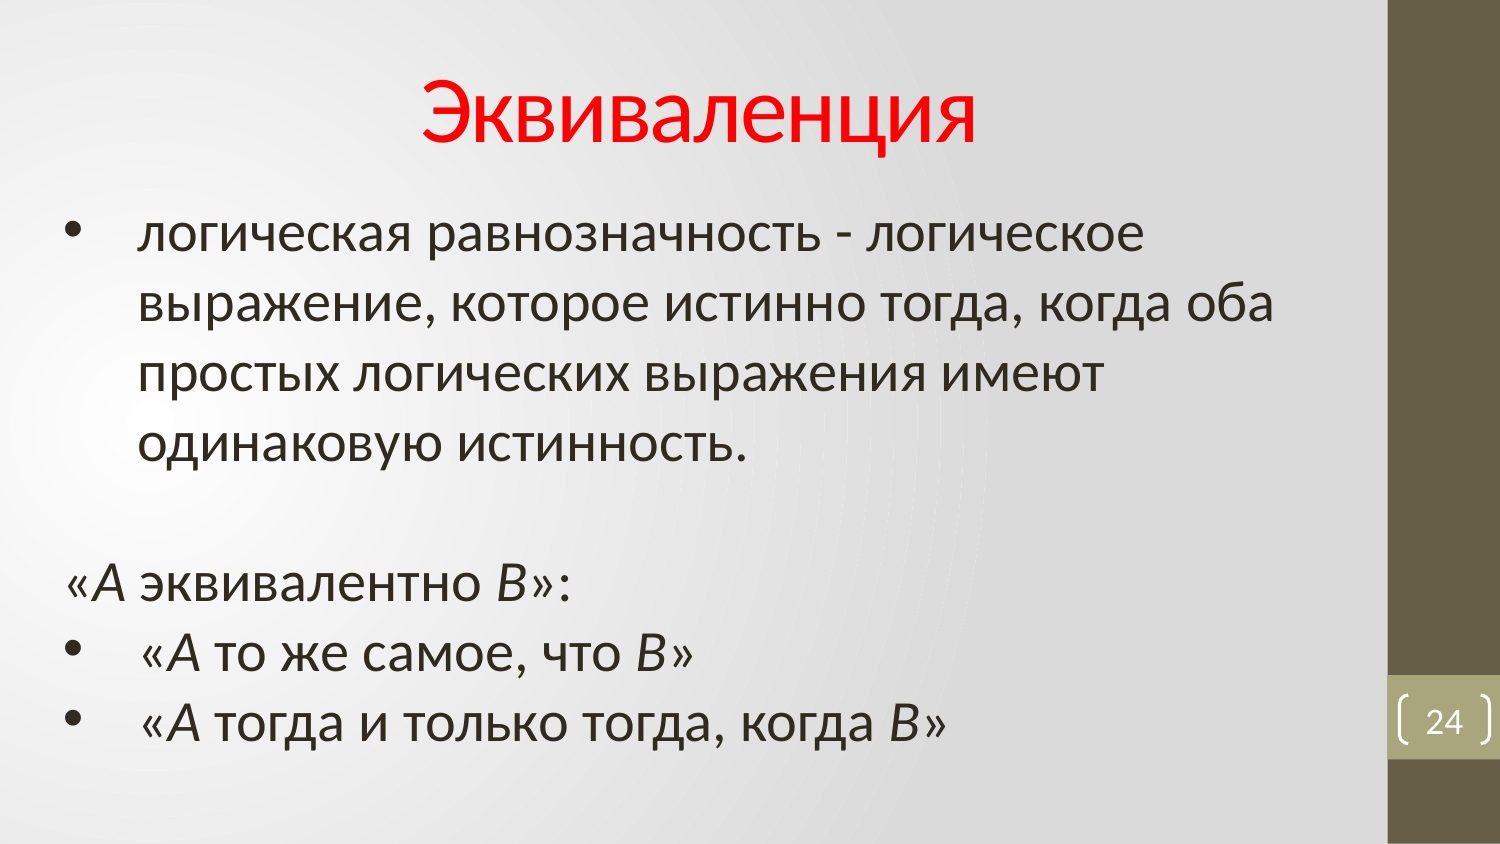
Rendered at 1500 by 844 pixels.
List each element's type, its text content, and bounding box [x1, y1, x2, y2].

text_box логическая равнозначность - логическое выражение, которое истинно тогда, когда оба простых логических выражения имеют одинаковую истинность. «A эквивалентно B»: «A то же самое, что B» «A тогда и только тогда, когда B» [29, 185, 1353, 761]
slide_number 24 [1397, 693, 1492, 746]
title Эквиваленция [75, 33, 1325, 175]
